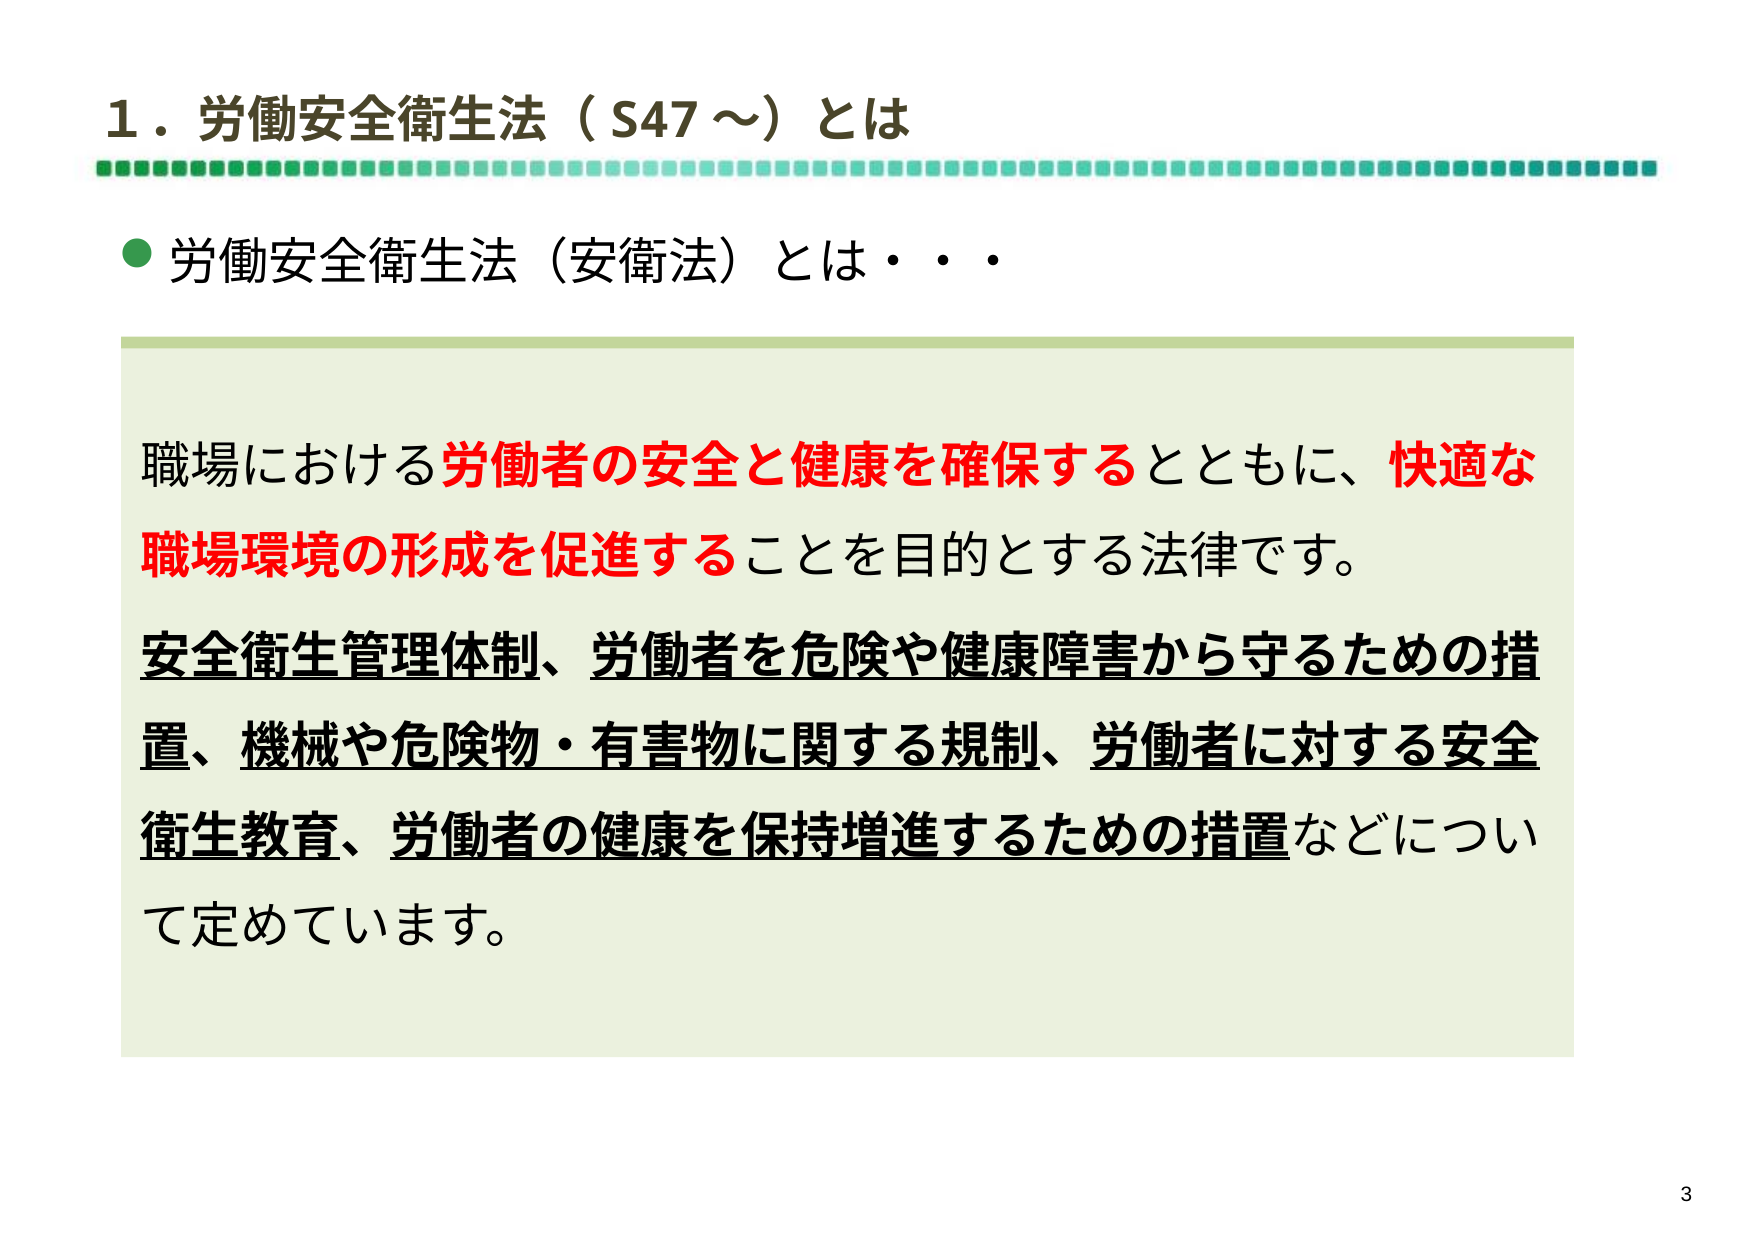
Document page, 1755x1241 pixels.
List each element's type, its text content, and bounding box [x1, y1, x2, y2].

picture [0, 131, 1755, 194]
slide_number 2 [1640, 1175, 1693, 1211]
text_box 労働安全衛生法（安衛法）とは・・・ [103, 207, 1034, 298]
list 職場における労働者の安全と健康を確保するとともに、快適な職場環境の形成を促進することを目的とする法律です。 安全衛生管理体制、労働者を危険や健康障害から守るための措置、機械や危険物・有害物に関する規制、労働者に対する安全衛生教育、労働者の健康を保持増進するための措置などについて定めています。 [125, 395, 1594, 967]
text_box [121, 336, 1574, 348]
title １．労働安全衛生法（S47～）とは [97, 76, 1657, 148]
text_box [121, 348, 1574, 1058]
